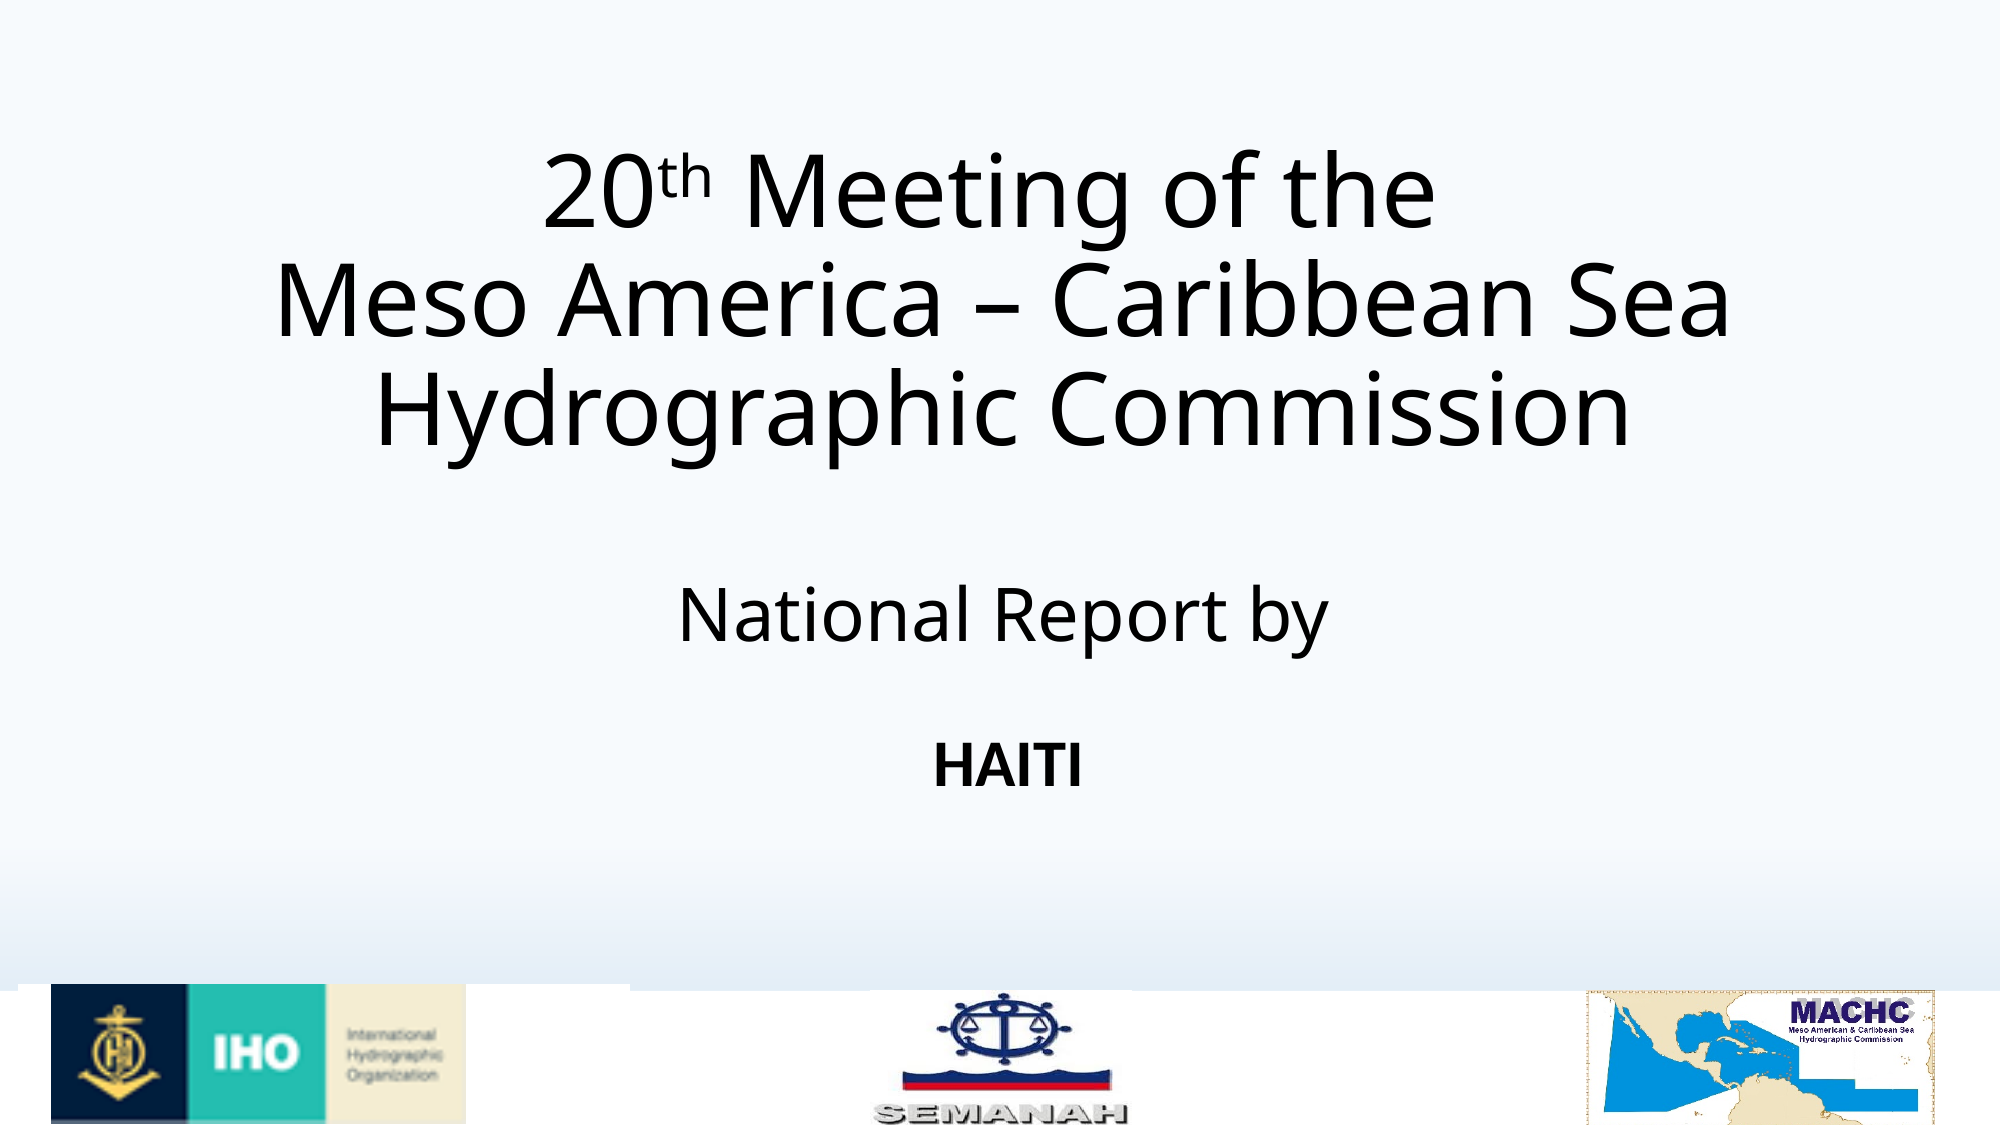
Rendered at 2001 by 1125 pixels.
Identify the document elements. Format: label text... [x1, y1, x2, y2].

text_box [18, 984, 630, 1125]
title 20th Meeting of the Meso America – Caribbean Sea Hydrographic Commission National Report by [253, 24, 1754, 665]
picture [1586, 990, 1935, 1125]
picture [51, 984, 466, 1124]
picture [870, 990, 1132, 1125]
subtitle HAITI [258, 721, 1759, 810]
